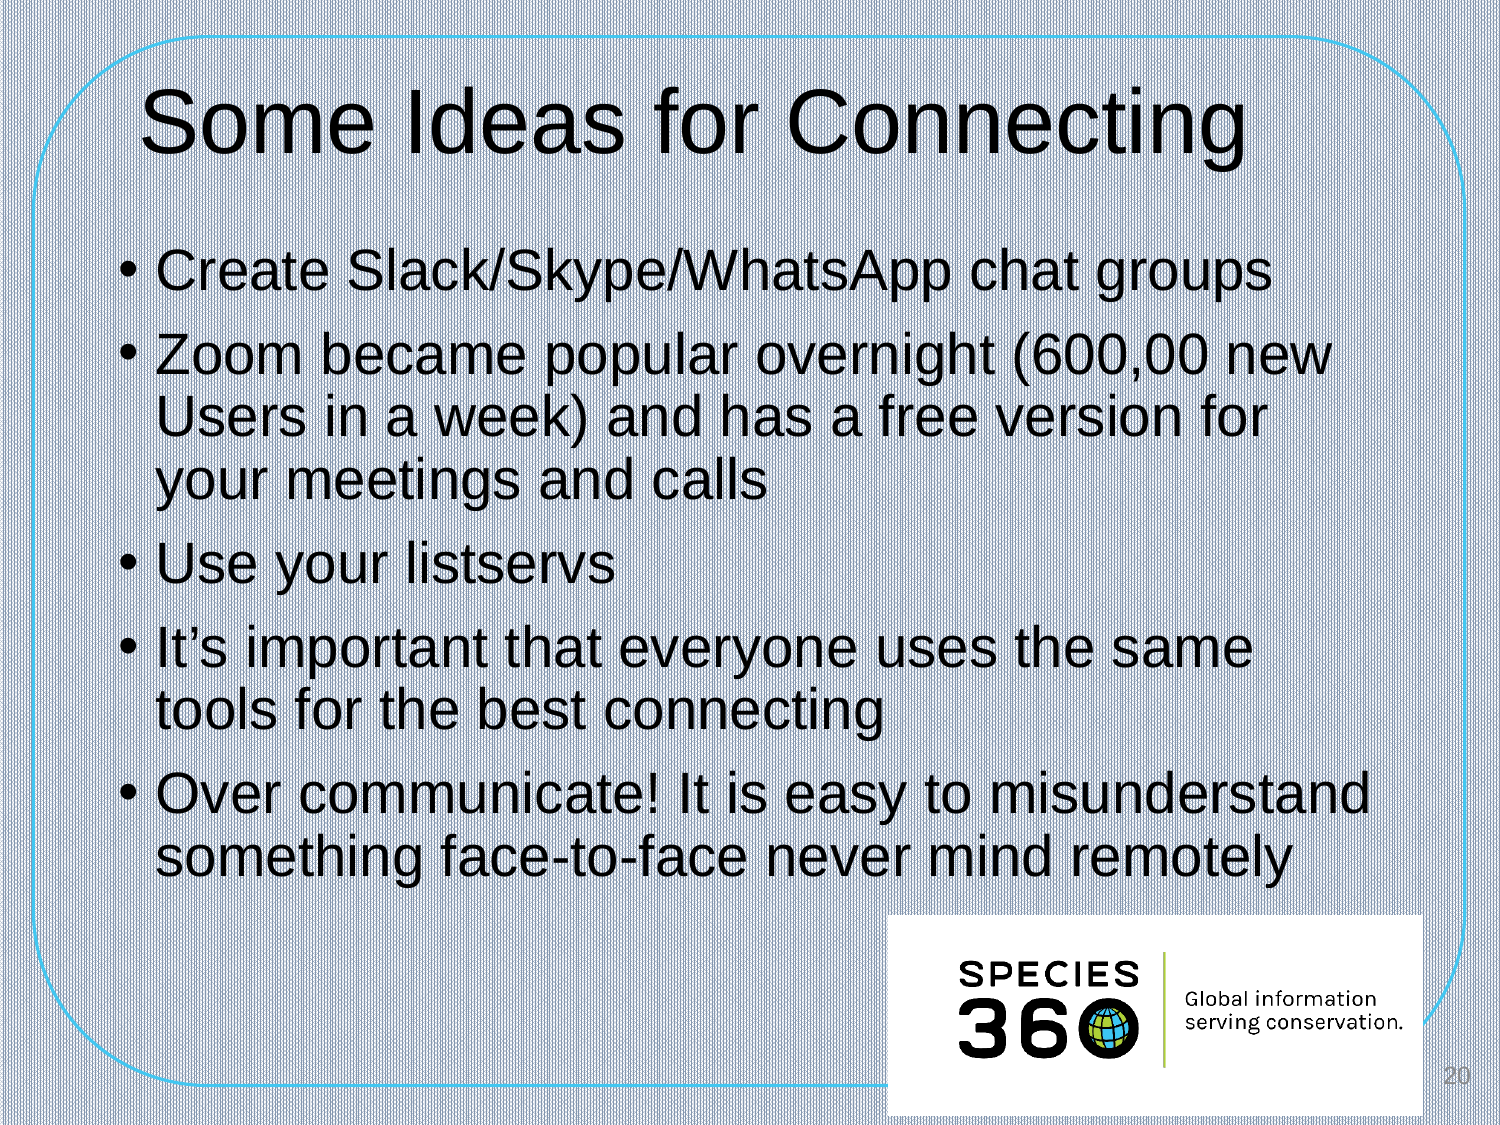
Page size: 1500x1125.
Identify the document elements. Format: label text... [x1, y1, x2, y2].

list Create Slack/Skype/WhatsApp chat groups Zoom became popular overnight (600,00 new Users in a week) and has a free version for your meetings and calls Use your listservs It’s important that everyone uses the same tools for the best connecting Over communicate! It is easy to misunderstand something face-to-face never mind remotely [103, 232, 1397, 947]
picture [954, 944, 1407, 1075]
slide_number 20 [1148, 1044, 1487, 1105]
title Some Ideas for Connecting [123, 15, 1418, 233]
